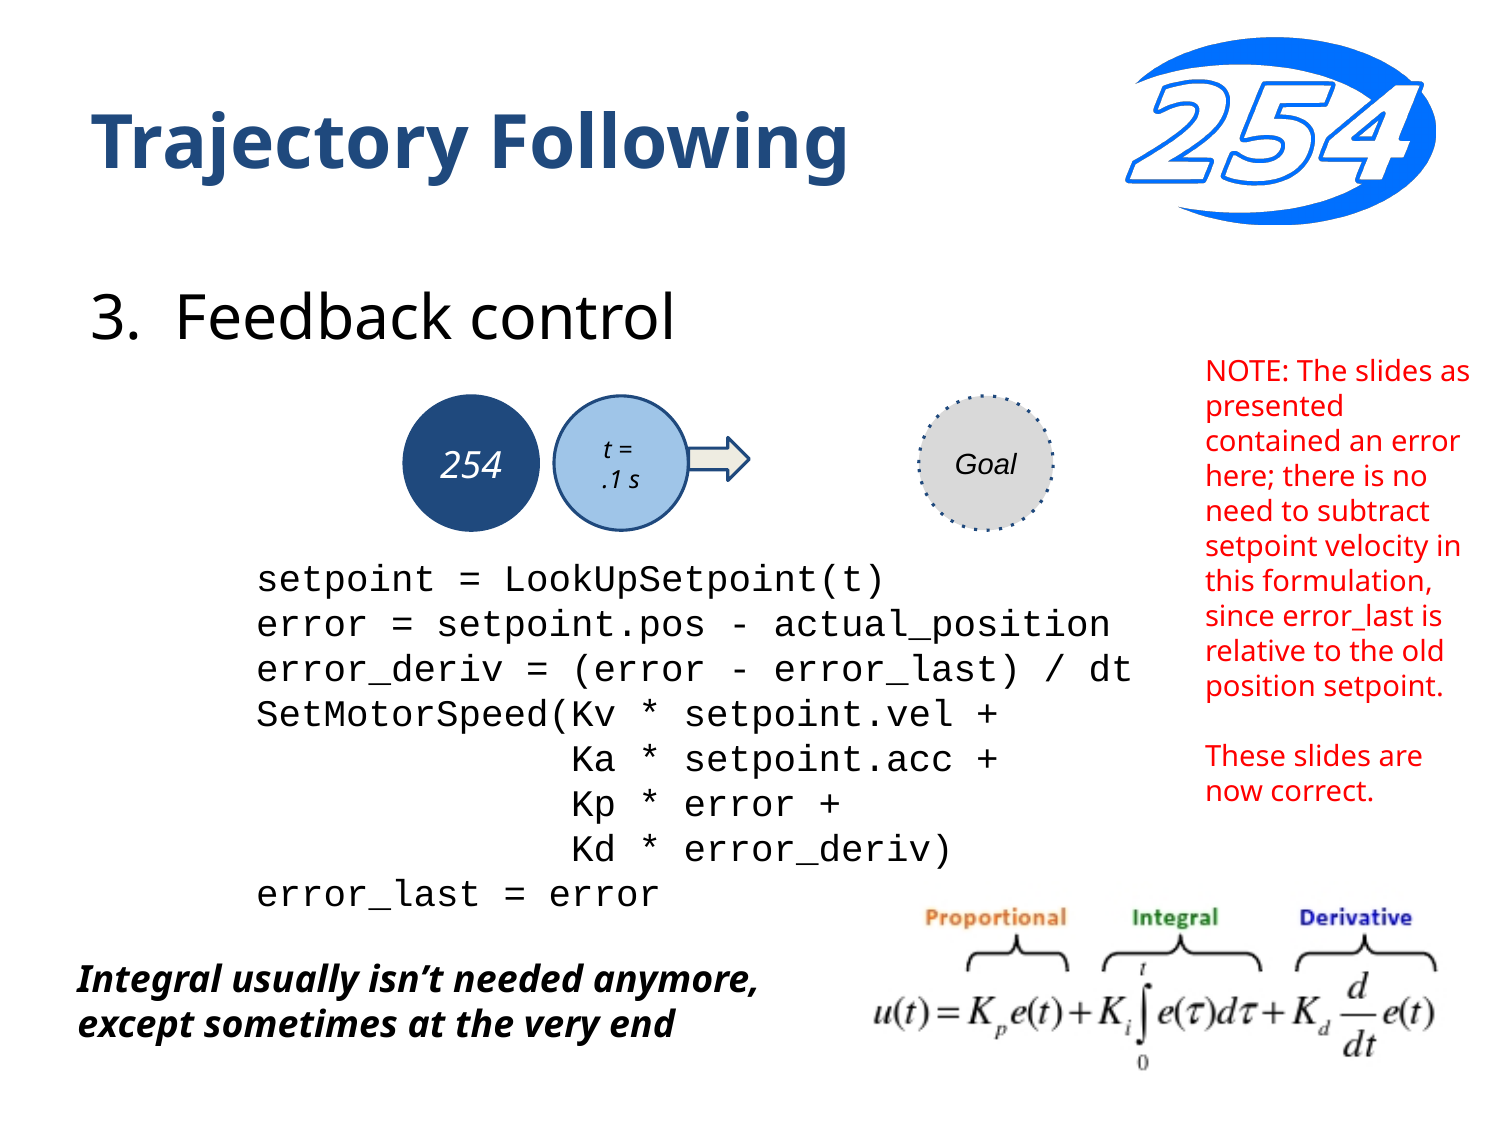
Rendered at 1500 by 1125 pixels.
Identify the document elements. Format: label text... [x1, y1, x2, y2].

text_box [1347, 544, 1500, 677]
picture [859, 880, 1453, 1088]
text_box [688, 437, 750, 481]
text_box NOTE: The slides as presented contained an error here; there is no need to subtract setpoint velocity in this formulation, since error_last is relative to the old position setpoint. These slides are now correct. [1189, 337, 1490, 525]
title Trajectory Following [75, 45, 1425, 233]
picture [1125, 37, 1436, 225]
text_box t = .1 s [553, 395, 689, 531]
text_box Integral usually isn’t needed anymore, except sometimes at the very end [62, 939, 826, 1125]
list 3. Feedback control [75, 262, 1425, 1078]
text_box Goal [918, 395, 1054, 531]
text_box 254 [403, 395, 539, 531]
text_box setpoint = LookUpSetpoint(t) error = setpoint.pos - actual_position error_deriv = (error - error_last) / dt SetMotorSpeed(Kv * setpoint.vel + Ka * setpoint.acc + Kp * error + Kd * error_deriv) error_last = error [241, 538, 1300, 634]
